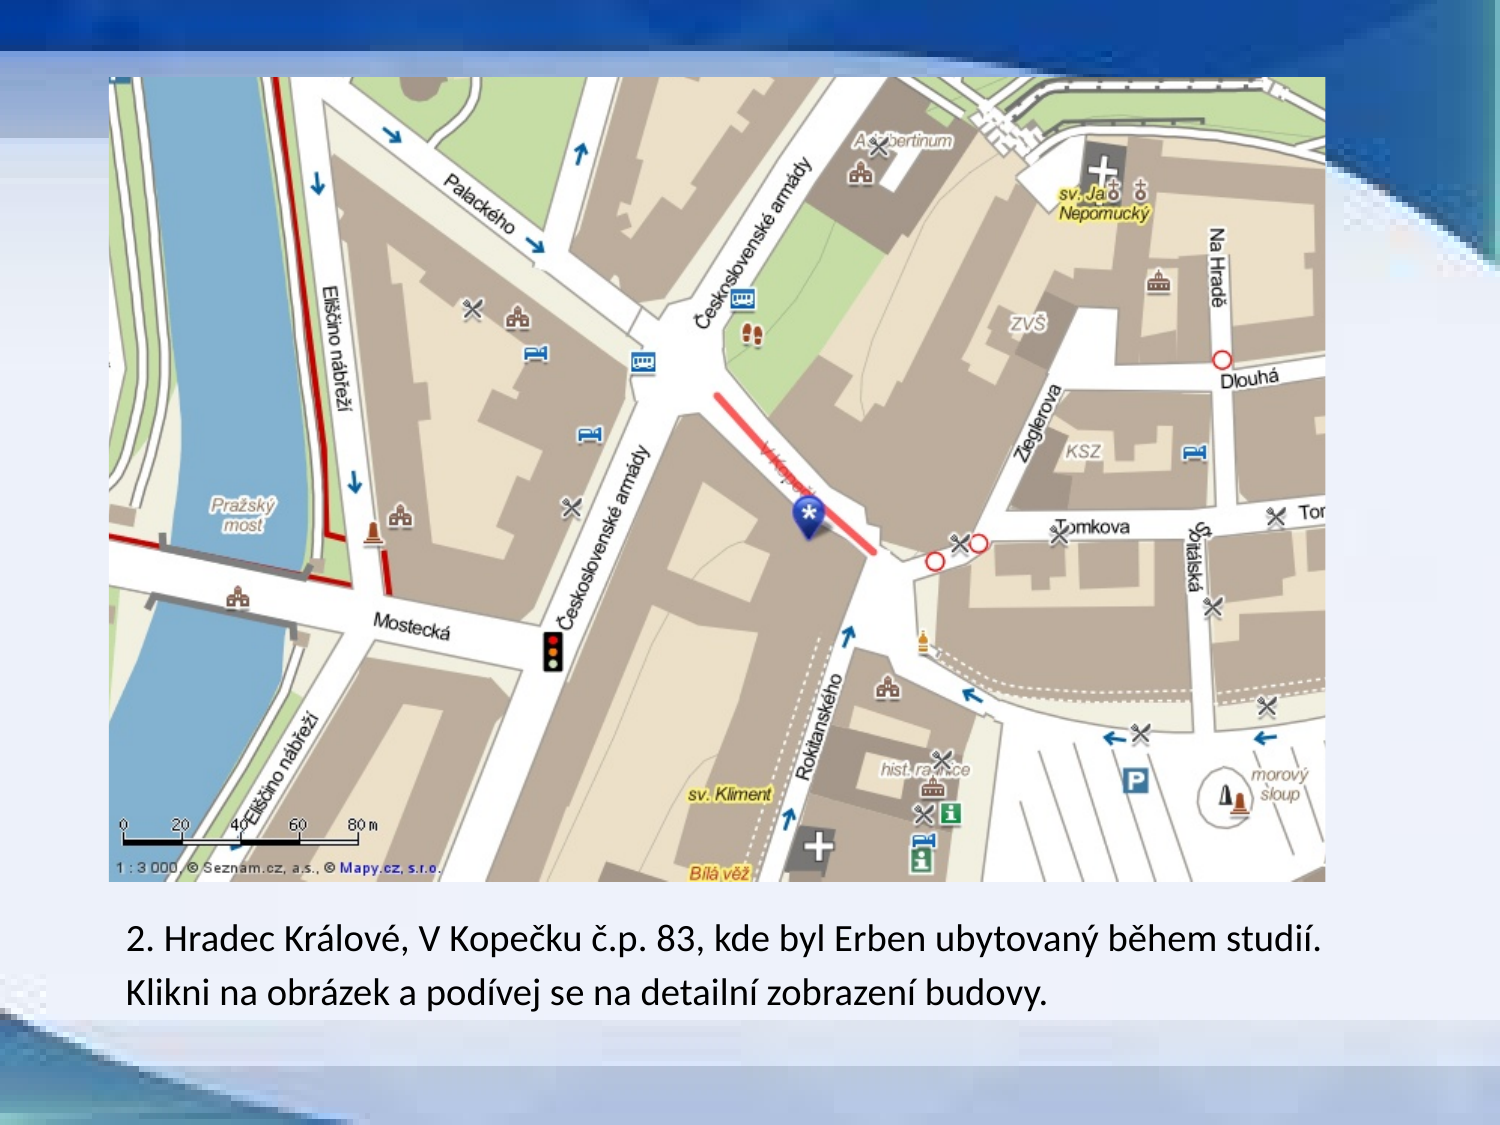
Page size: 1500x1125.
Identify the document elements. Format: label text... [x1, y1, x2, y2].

text_box 2. Hradec Králové, V Kopečku č.p. 83, kde byl Erben ubytovaný během studií. Klikni na obrázek a podívej se na detailní zobrazení budovy. [110, 905, 1382, 1053]
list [108, 76, 1326, 882]
picture [0, 0, 1500, 1125]
